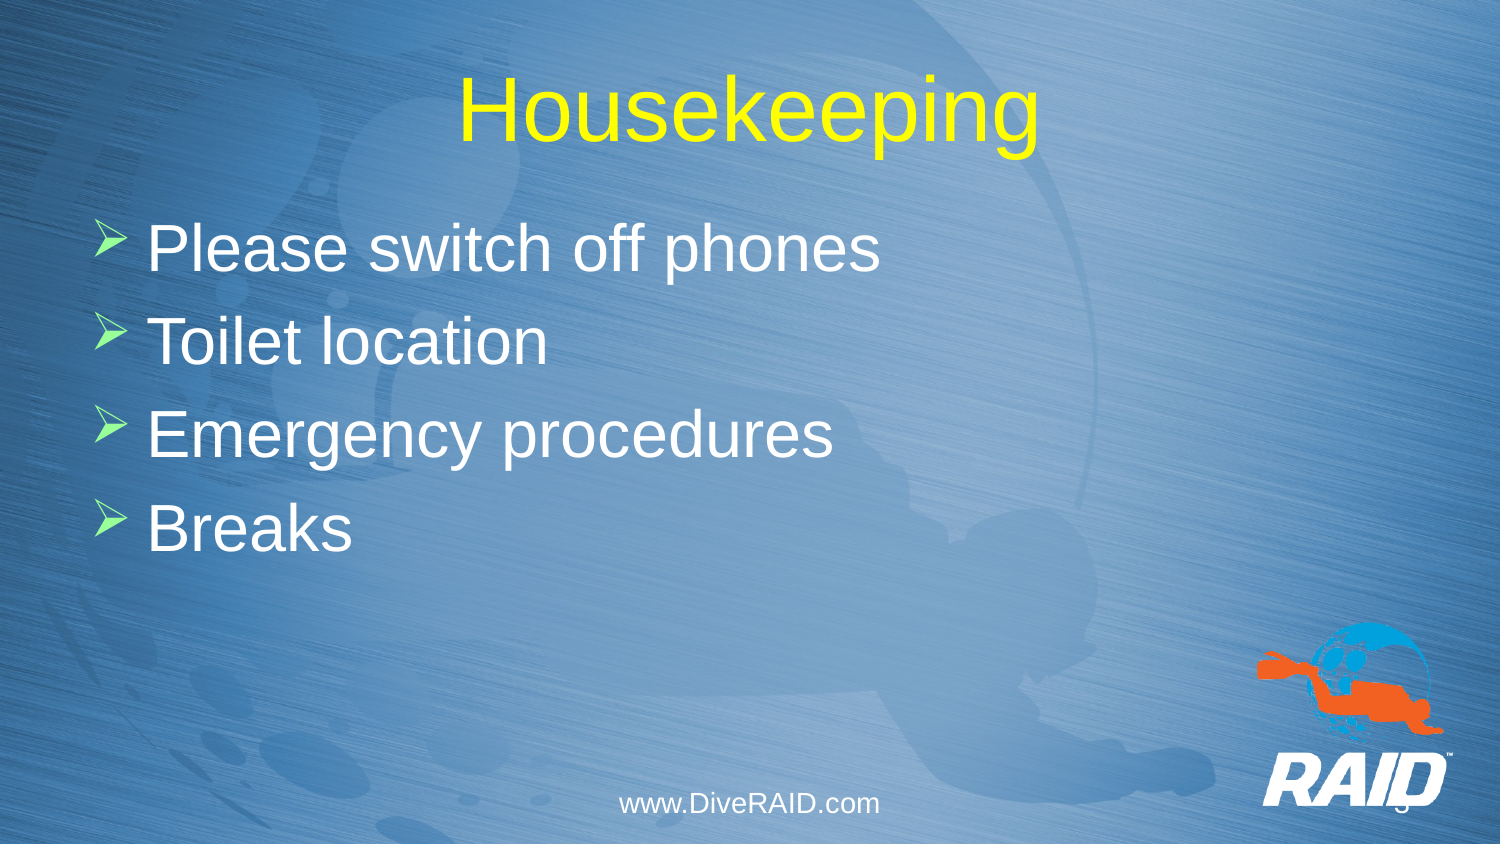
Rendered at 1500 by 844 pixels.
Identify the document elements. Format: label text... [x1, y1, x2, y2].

footer www.DiveRAID.com [512, 768, 988, 828]
picture [0, 0, 1500, 844]
list Please switch off phones Toilet location Emergency procedures Breaks [74, 196, 1426, 754]
slide_number 3 [1074, 768, 1426, 828]
title Housekeeping [74, 33, 1426, 175]
